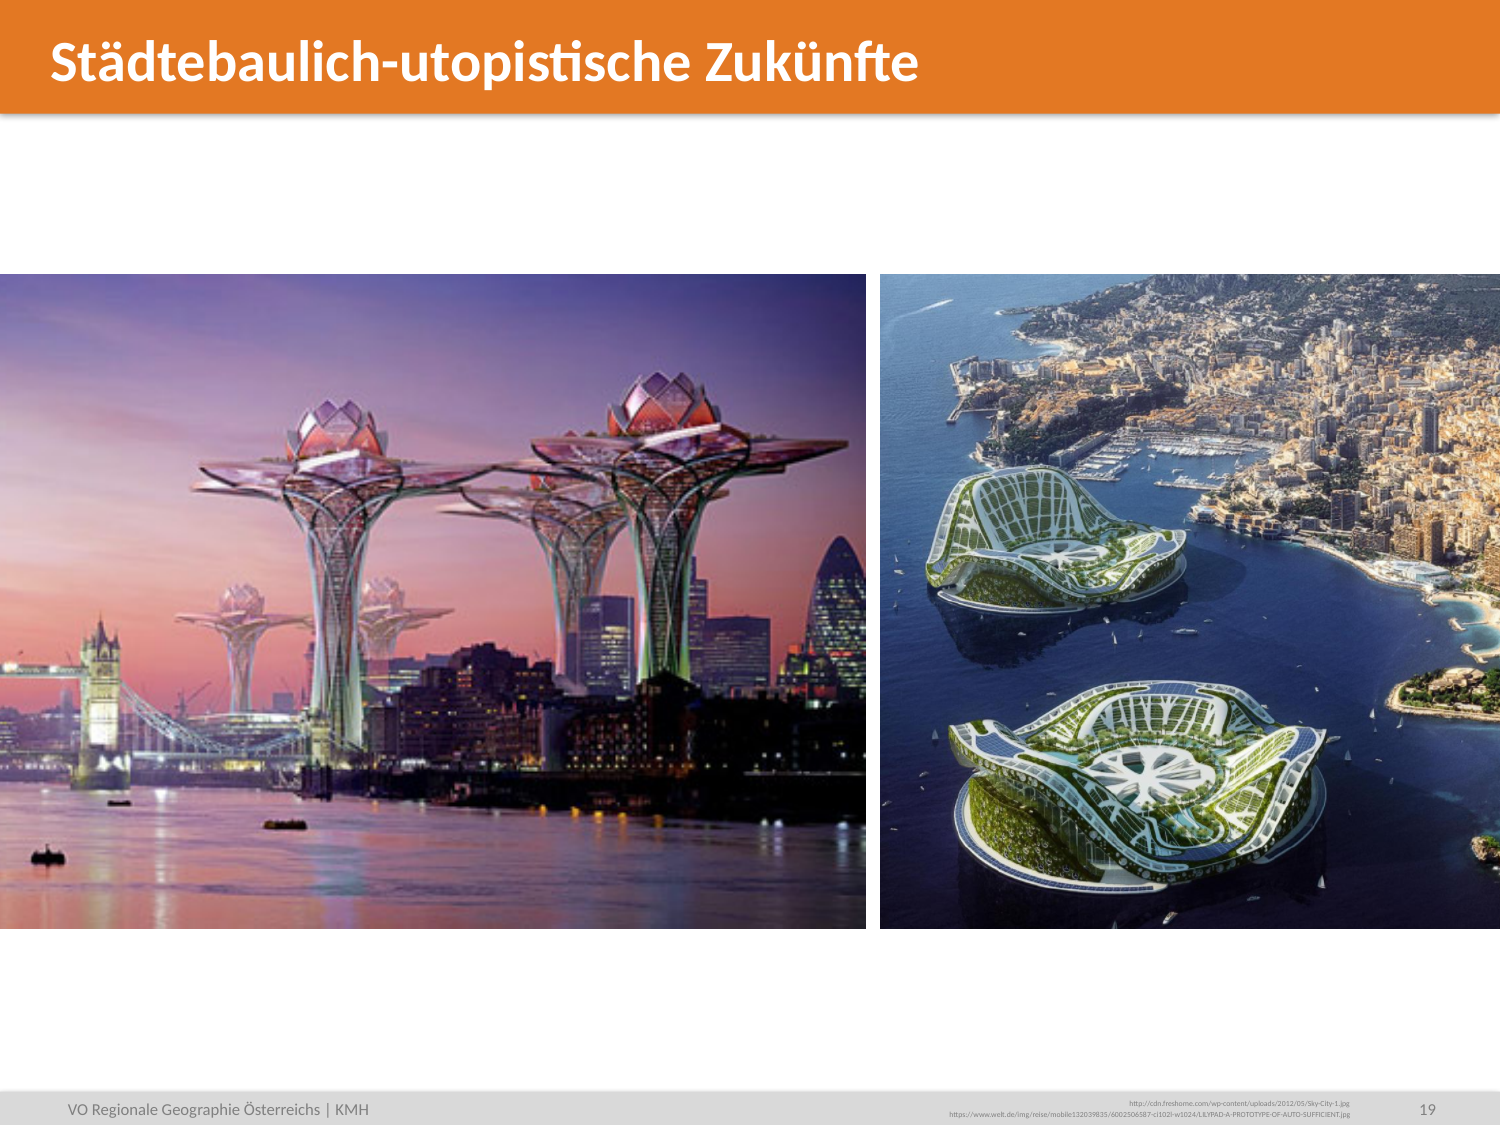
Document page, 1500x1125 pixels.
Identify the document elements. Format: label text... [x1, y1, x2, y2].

picture [0, 274, 866, 929]
title Städtebaulich-utopistische Zukünfte [35, 15, 1451, 91]
picture [880, 274, 1500, 929]
list http://cdn.freshome.com/wp-content/uploads/2012/05/Sky-City-1.jpg https://www.welt.de/img/reise/mobile132039835/6002506587-ci102l-w1024/LILYPAD-A-PROTOTYPE-OF-AUTO-SUFFICIENT.jpg [726, 1091, 1364, 1125]
